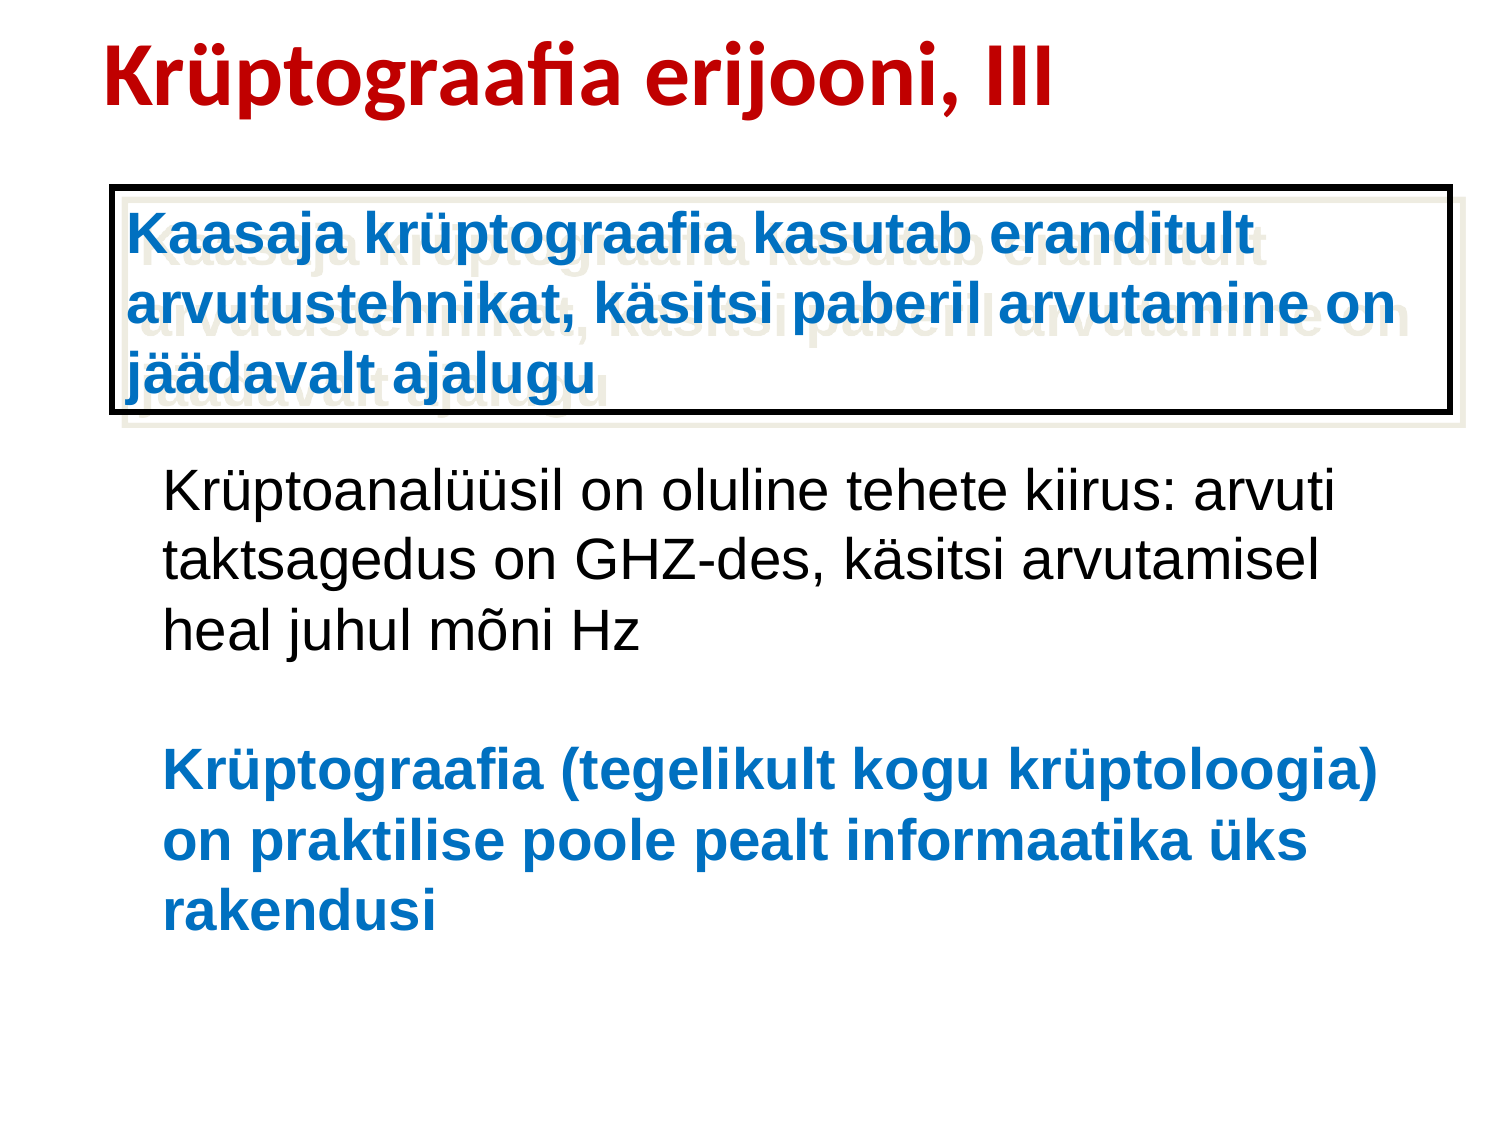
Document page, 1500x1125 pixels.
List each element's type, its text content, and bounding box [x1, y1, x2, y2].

text_box Kaasaja krüptograafia kasutab eranditult arvutustehnikat, käsitsi paberil arvutamine on jäädavalt ajalugu [112, 187, 1450, 413]
title Krüptograafia erijooni, III [88, 0, 1413, 138]
text_box Krüptoanalüüsil on oluline tehete kiirus: arvuti taktsagedus on GHZ-des, käsitsi arvutamisel heal juhul mõni Hz Krüptograafia (tegelikult kogu krüptoloogia) on praktilise poole pealt informaatika üks rakendusi [147, 444, 1462, 974]
